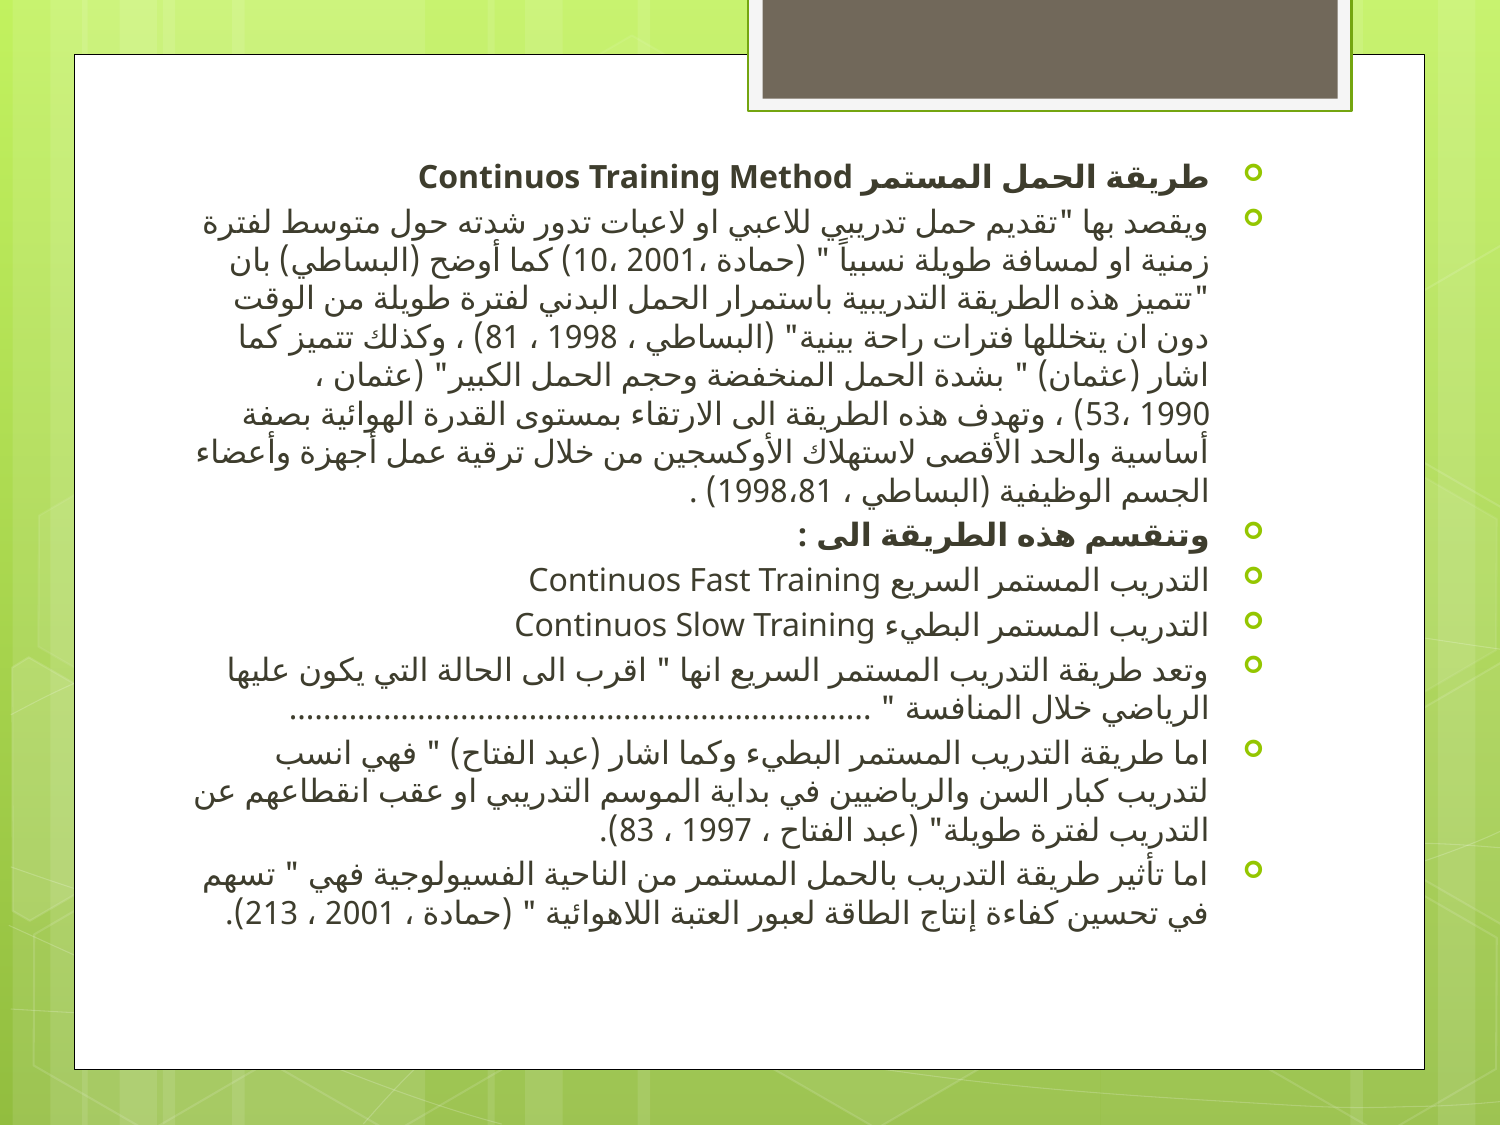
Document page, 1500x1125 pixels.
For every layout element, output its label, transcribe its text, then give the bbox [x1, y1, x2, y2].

list طريقة الحمل المستمر Continuos Training Method ويقصد بها "تقديم حمل تدريبي للاعبي او لاعبات تدور شدته حول متوسط لفترة زمنية او لمسافة طويلة نسبياً " (حمادة ،2001 ،10) كما أوضح (البساطي) بان "تتميز هذه الطريقة التدريبية باستمرار الحمل البدني لفترة طويلة من الوقت دون ان يتخللها فترات راحة بينية" (البساطي ، 1998 ، 81) ، وكذلك تتميز كما اشار (عثمان) " بشدة الحمل المنخفضة وحجم الحمل الكبير" (عثمان ، 1990 ،53) ، وتهدف هذه الطريقة الى الارتقاء بمستوى القدرة الهوائية بصفة أساسية والحد الأقصى لاستهلاك الأوكسجين من خلال ترقية عمل أجهزة وأعضاء الجسم الوظيفية (البساطي ، 1998،81) . وتنقسم هذه الطريقة الى : التدريب المستمر السريع Continuos Fast Training التدريب المستمر البطيء Continuos Slow Training وتعد طريقة التدريب المستمر السريع انها " اقرب الى الحالة التي يكون عليها الرياضي خلال المنافسة " ………………………………………………………….. اما طريقة التدريب المستمر البطيء وكما اشار (عبد الفتاح) " فهي انسب لتدريب كبار السن والرياضيين في بداية الموسم التدريبي او عقب انقطاعهم عن التدريب لفترة طويلة" (عبد الفتاح ، 1997 ، 83). اما تأثير طريقة التدريب بالحمل المستمر من الناحية الفسيولوجية فهي " تسهم في تحسين كفاءة إنتاج الطاقة لعبور العتبة اللاهوائية " (حمادة ، 2001 ، 213). [171, 149, 1283, 957]
